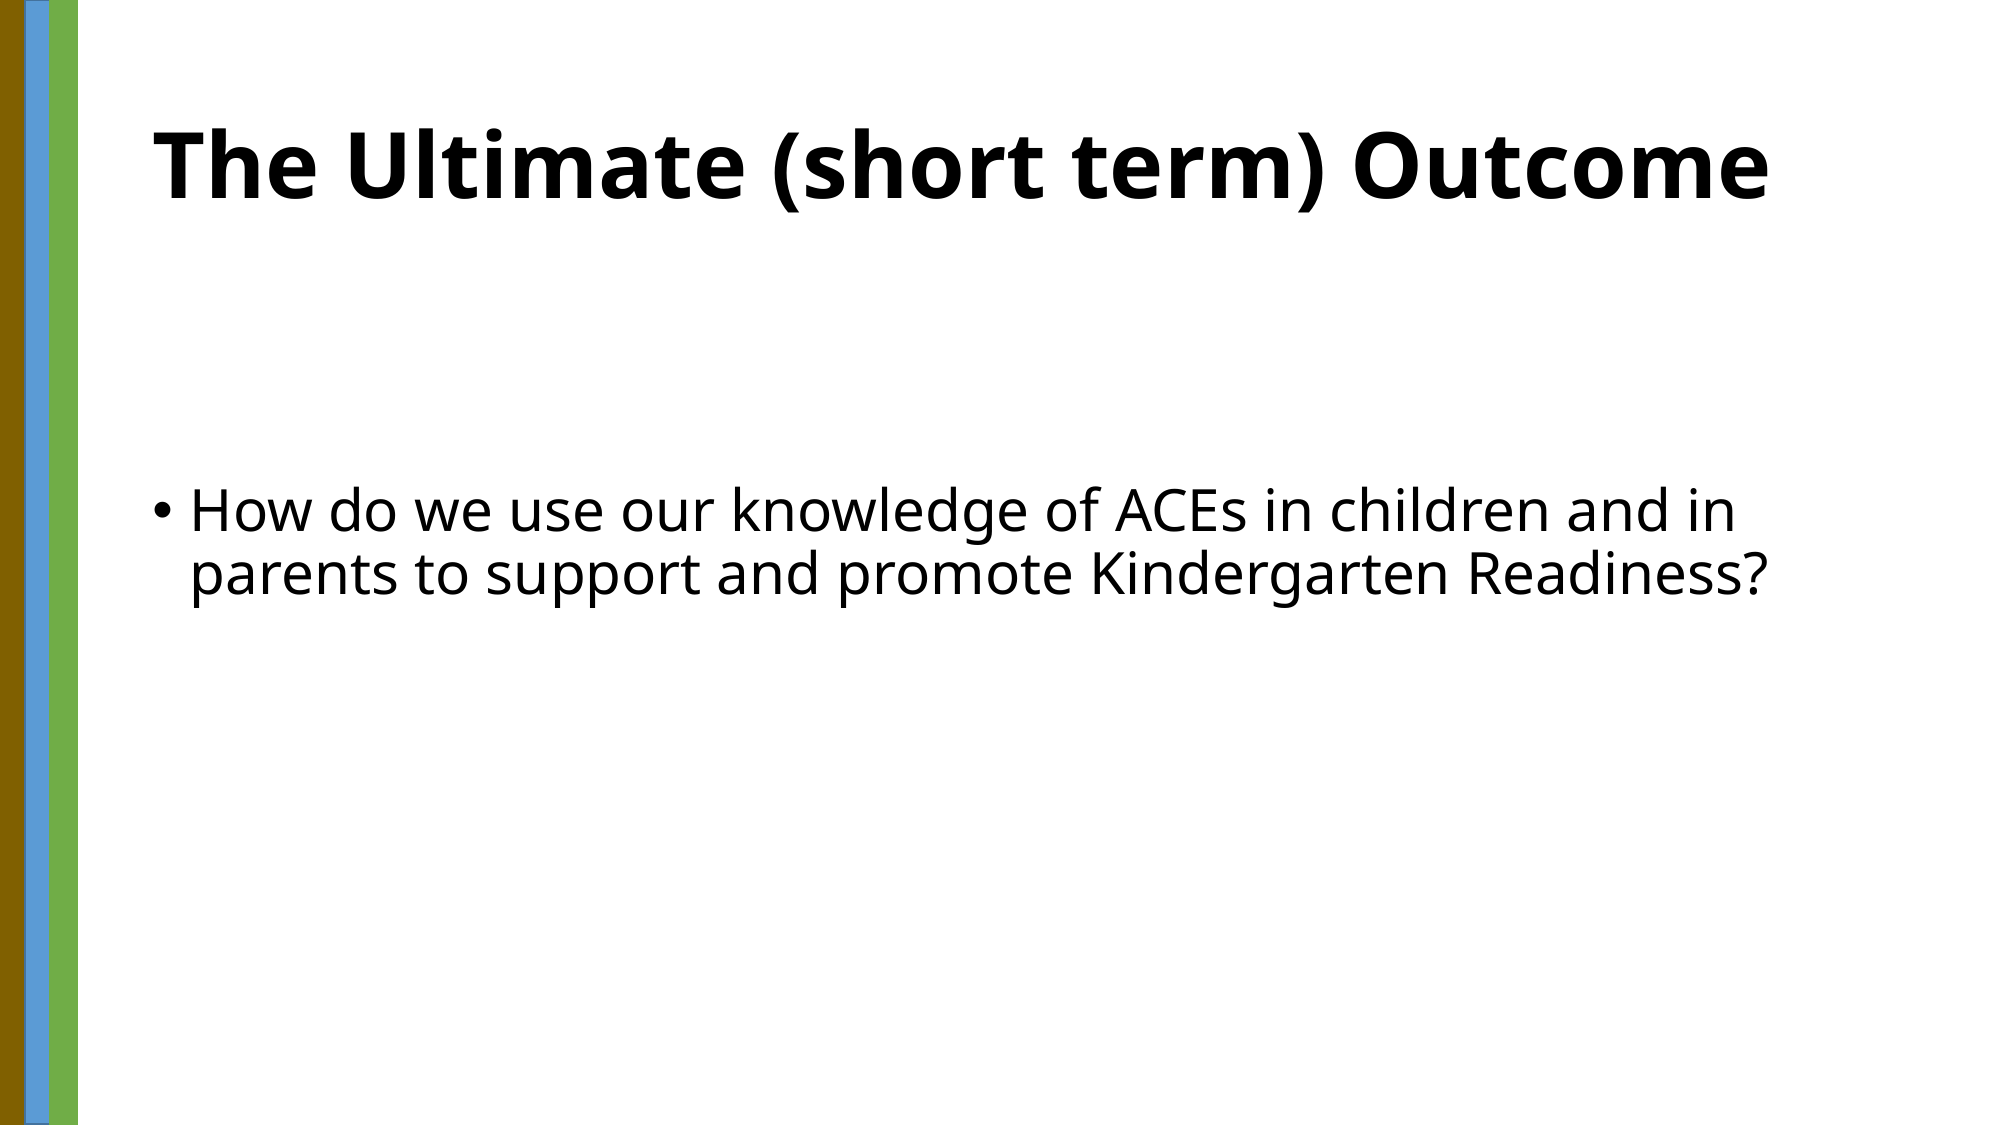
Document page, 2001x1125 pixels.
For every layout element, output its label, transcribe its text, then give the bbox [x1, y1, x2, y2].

list How do we use our knowledge of ACEs in children and in parents to support and promote Kindergarten Readiness? [137, 299, 1863, 1014]
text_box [0, 0, 78, 1125]
title The Ultimate (short term) Outcome [137, 59, 1863, 278]
